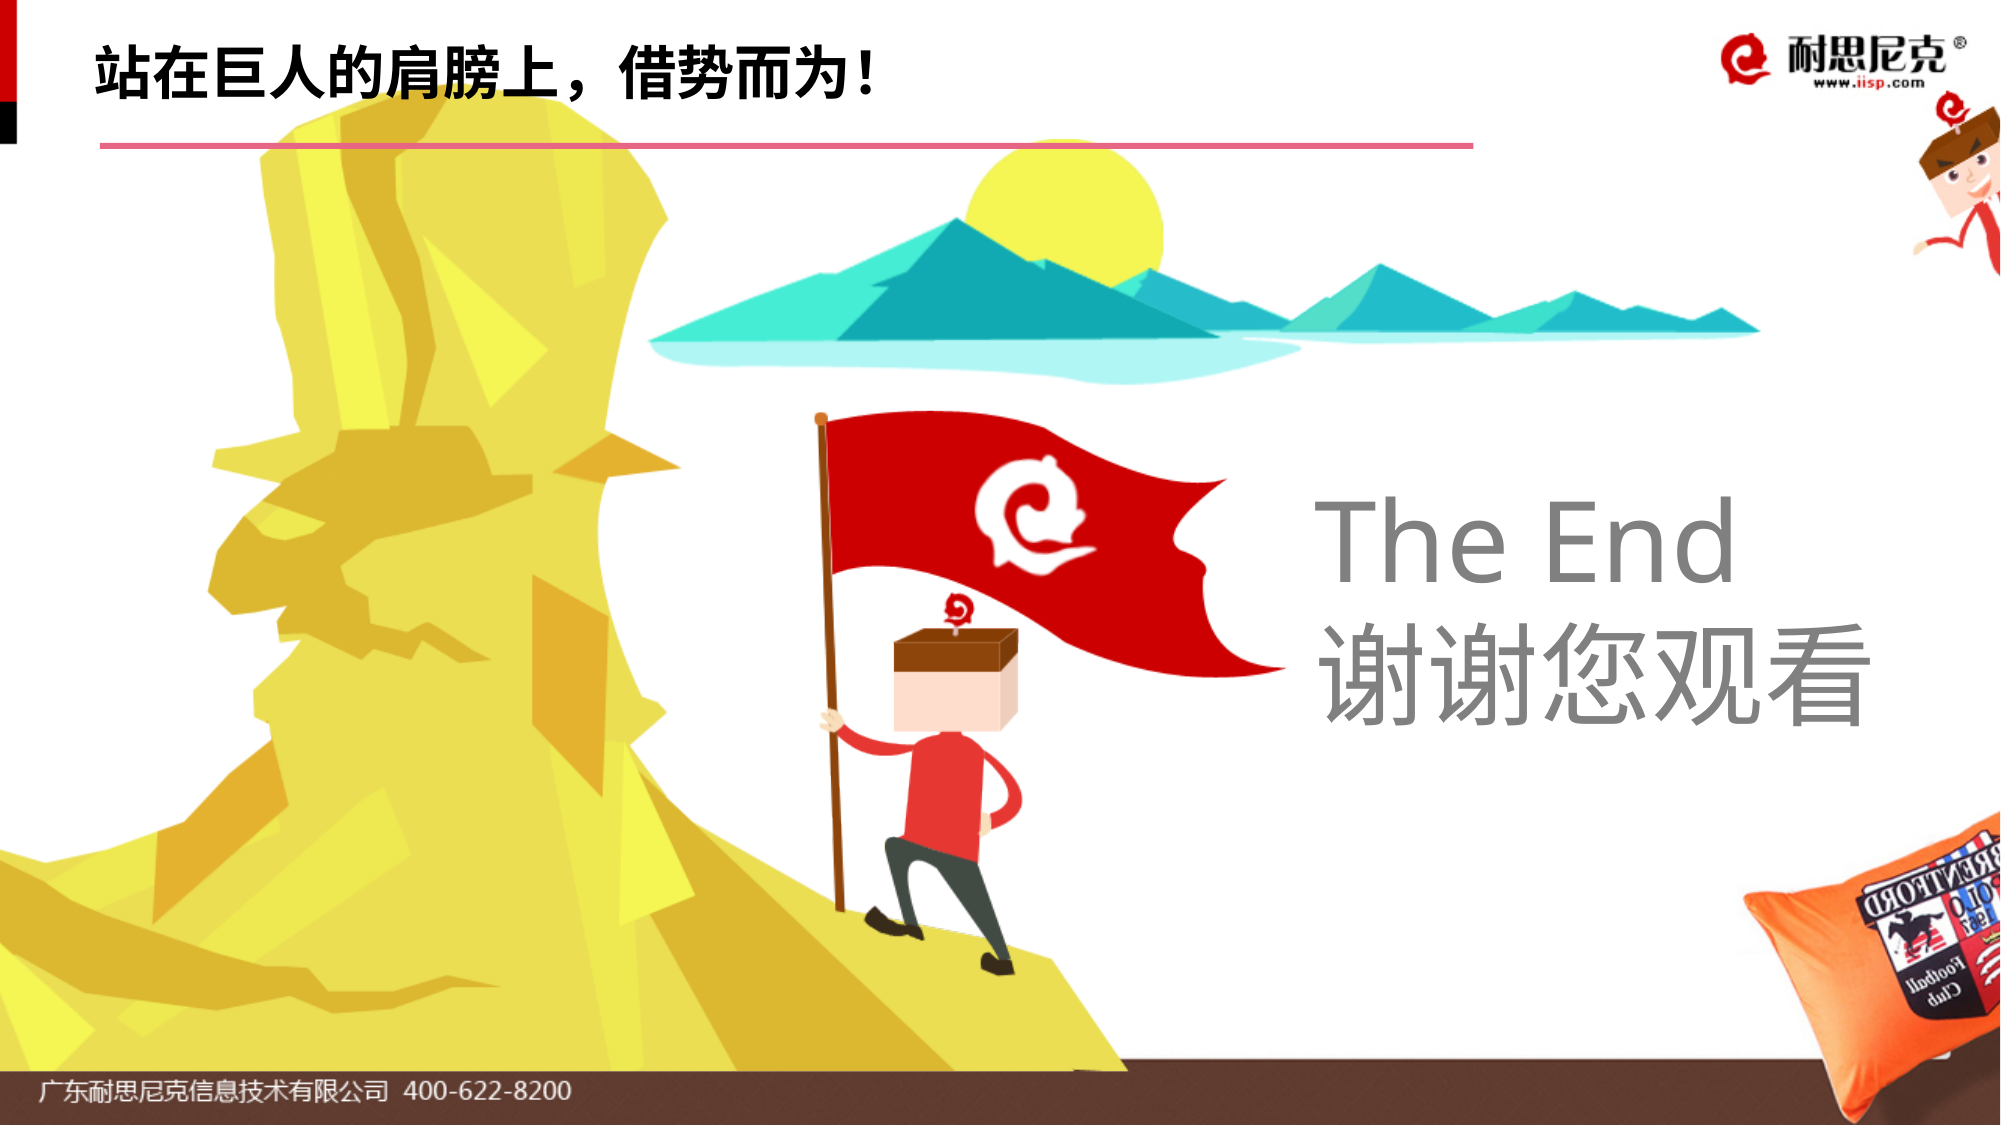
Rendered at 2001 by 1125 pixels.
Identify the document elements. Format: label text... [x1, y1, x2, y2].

picture [0, 0, 2001, 1125]
text_box The End 谢谢您观看 [1761, 463, 1960, 748]
